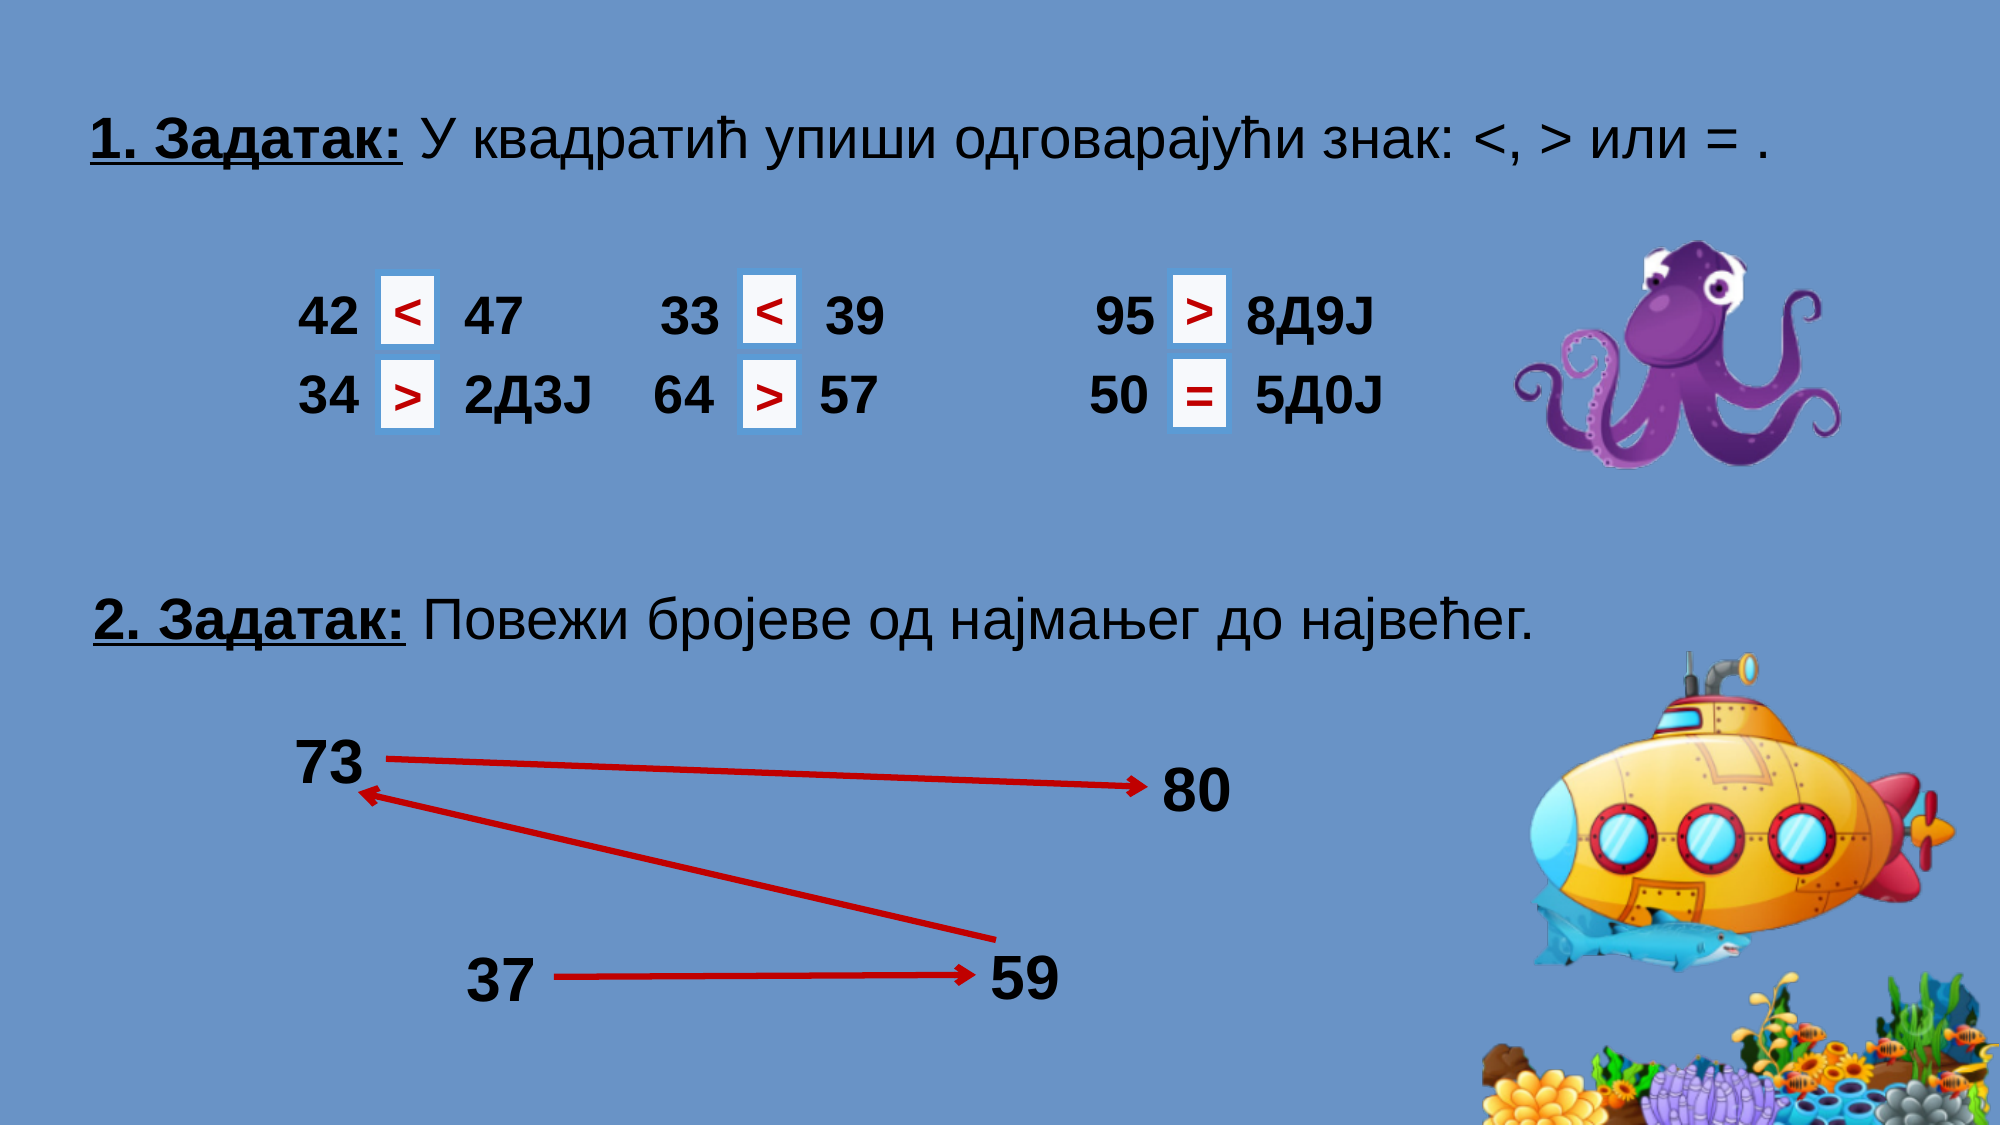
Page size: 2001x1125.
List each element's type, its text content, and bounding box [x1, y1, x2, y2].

text_box 1. Задатак: У квадратић упиши одговарајући знак: <, > или = . [74, 46, 1820, 234]
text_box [357, 791, 996, 940]
picture [1481, 650, 1999, 1125]
text_box > [740, 356, 800, 432]
text_box 80 [1147, 742, 1292, 832]
picture [1512, 239, 1843, 471]
text_box 73 [279, 713, 386, 804]
text_box 42 47 33 39 95 8Д9Ј 34 2Д3Ј 64 57 50 5Д0Ј [284, 280, 1490, 458]
text_box > [378, 356, 438, 432]
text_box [385, 759, 1148, 788]
text_box > [1170, 271, 1229, 347]
text_box < [740, 271, 800, 347]
text_box 2. Задатак: Повежи бројеве од најмањег до највећег. [78, 573, 1552, 719]
text_box = [1170, 355, 1229, 431]
text_box < [378, 272, 438, 348]
text_box 37 [452, 940, 554, 1022]
text_box 59 [976, 930, 1104, 1020]
